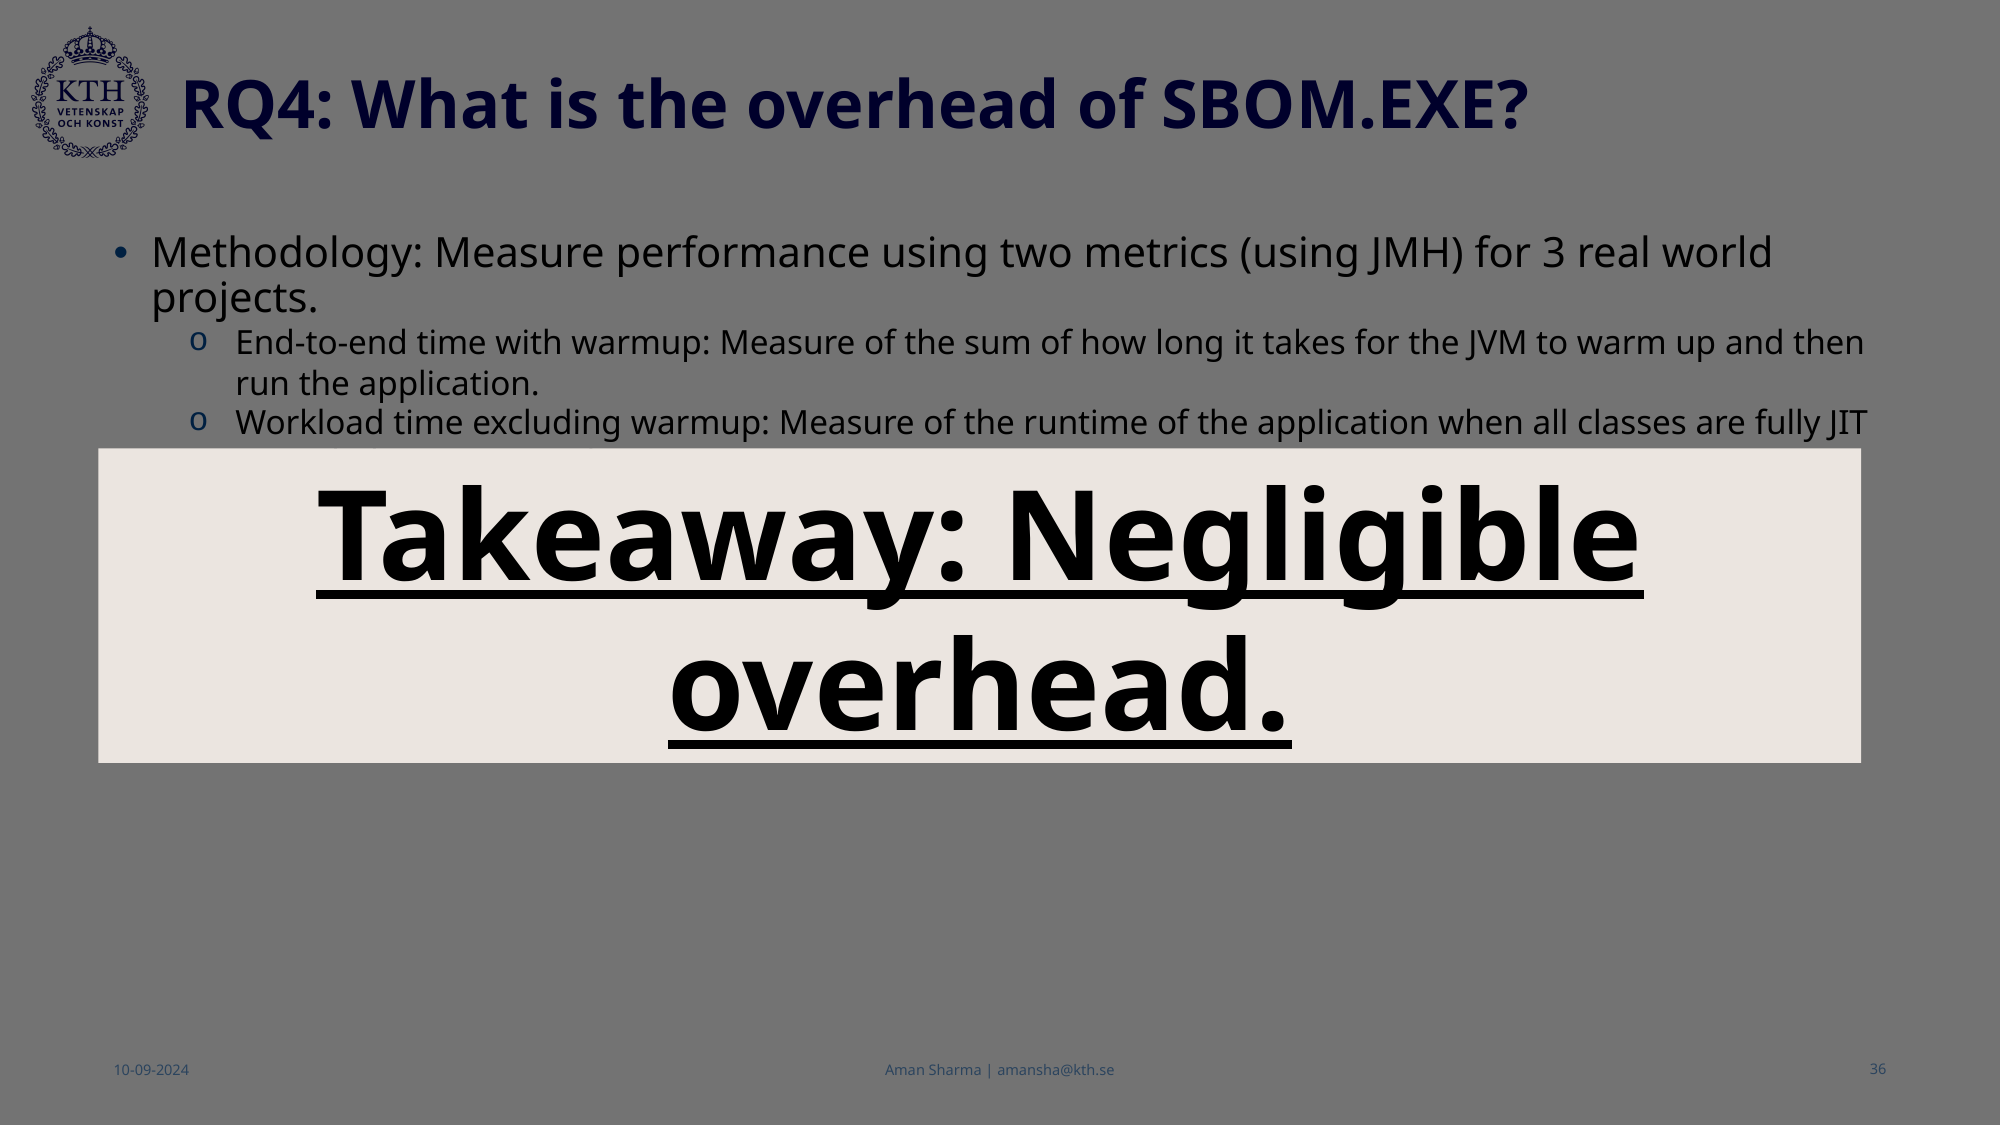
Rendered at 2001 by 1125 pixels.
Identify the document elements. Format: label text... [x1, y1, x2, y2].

text_box [0, 0, 2000, 1125]
text_box Takeaway: Negligible overhead. [98, 448, 1862, 763]
